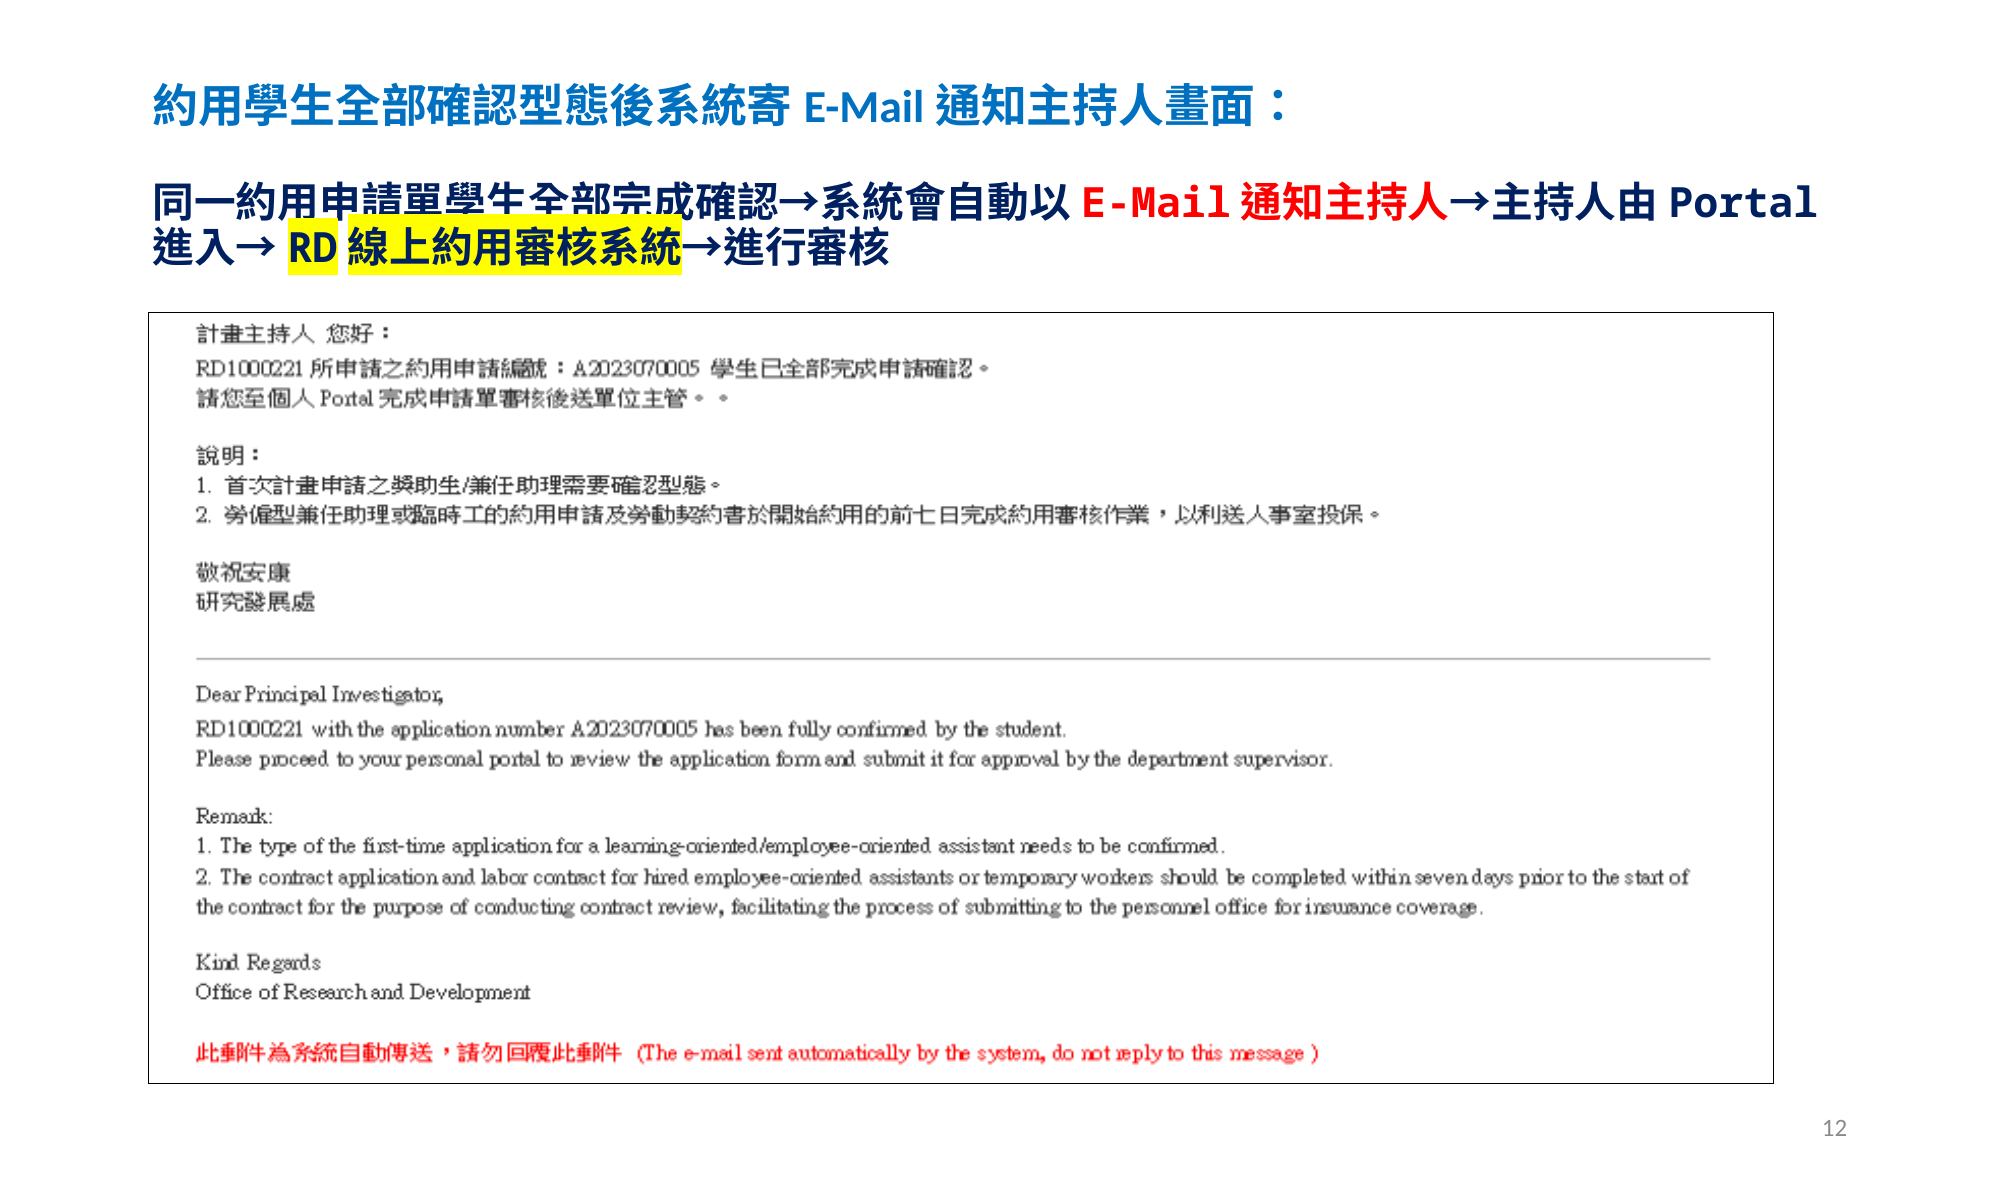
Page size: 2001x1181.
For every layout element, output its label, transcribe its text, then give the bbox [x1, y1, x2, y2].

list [148, 312, 1774, 1084]
title 約用學生全部確認型態後系統寄E-Mail通知主持人畫面： 同一約用申請單學生全部完成確認→系統會自動以E-Mail通知主持人→主持人由Portal進入→RD線上約用審核系統→進行審核 [137, 62, 1863, 292]
slide_number 11 [1412, 1094, 1863, 1158]
